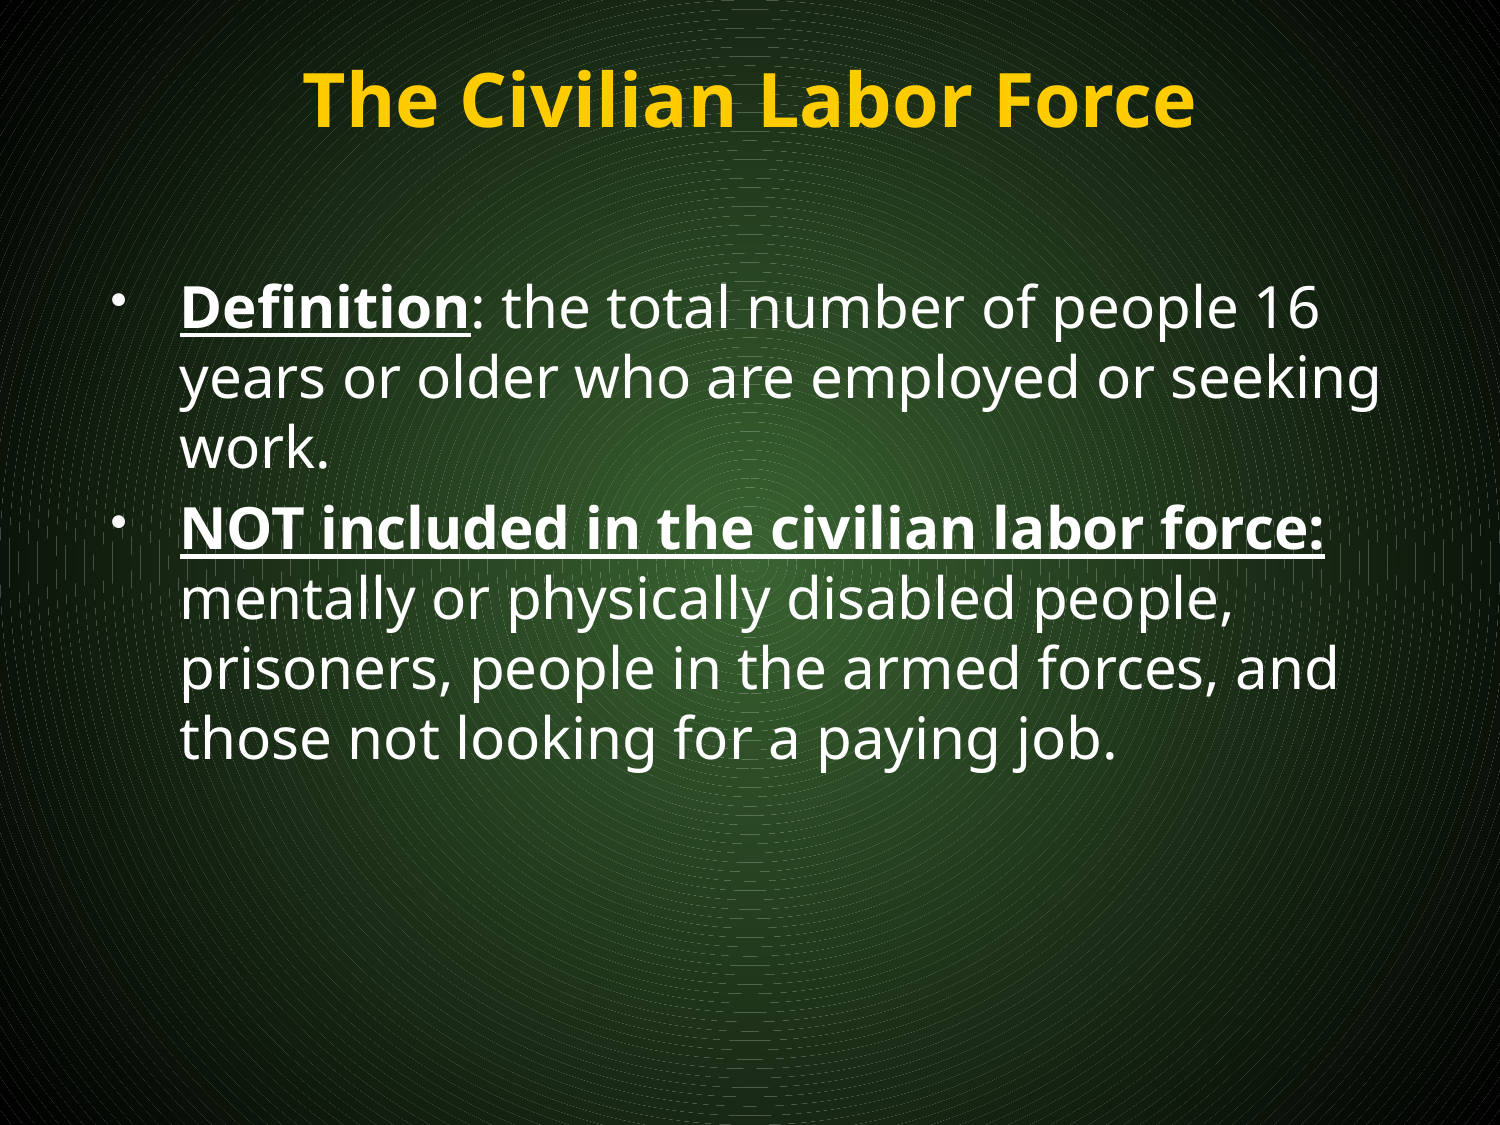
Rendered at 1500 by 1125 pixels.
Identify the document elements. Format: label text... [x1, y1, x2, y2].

title The Civilian Labor Force [75, 45, 1425, 233]
list Definition: the total number of people 16 years or older who are employed or seeking work. NOT included in the civilian labor force: mentally or physically disabled people, prisoners, people in the armed forces, and those not looking for a paying job. [75, 262, 1425, 1035]
